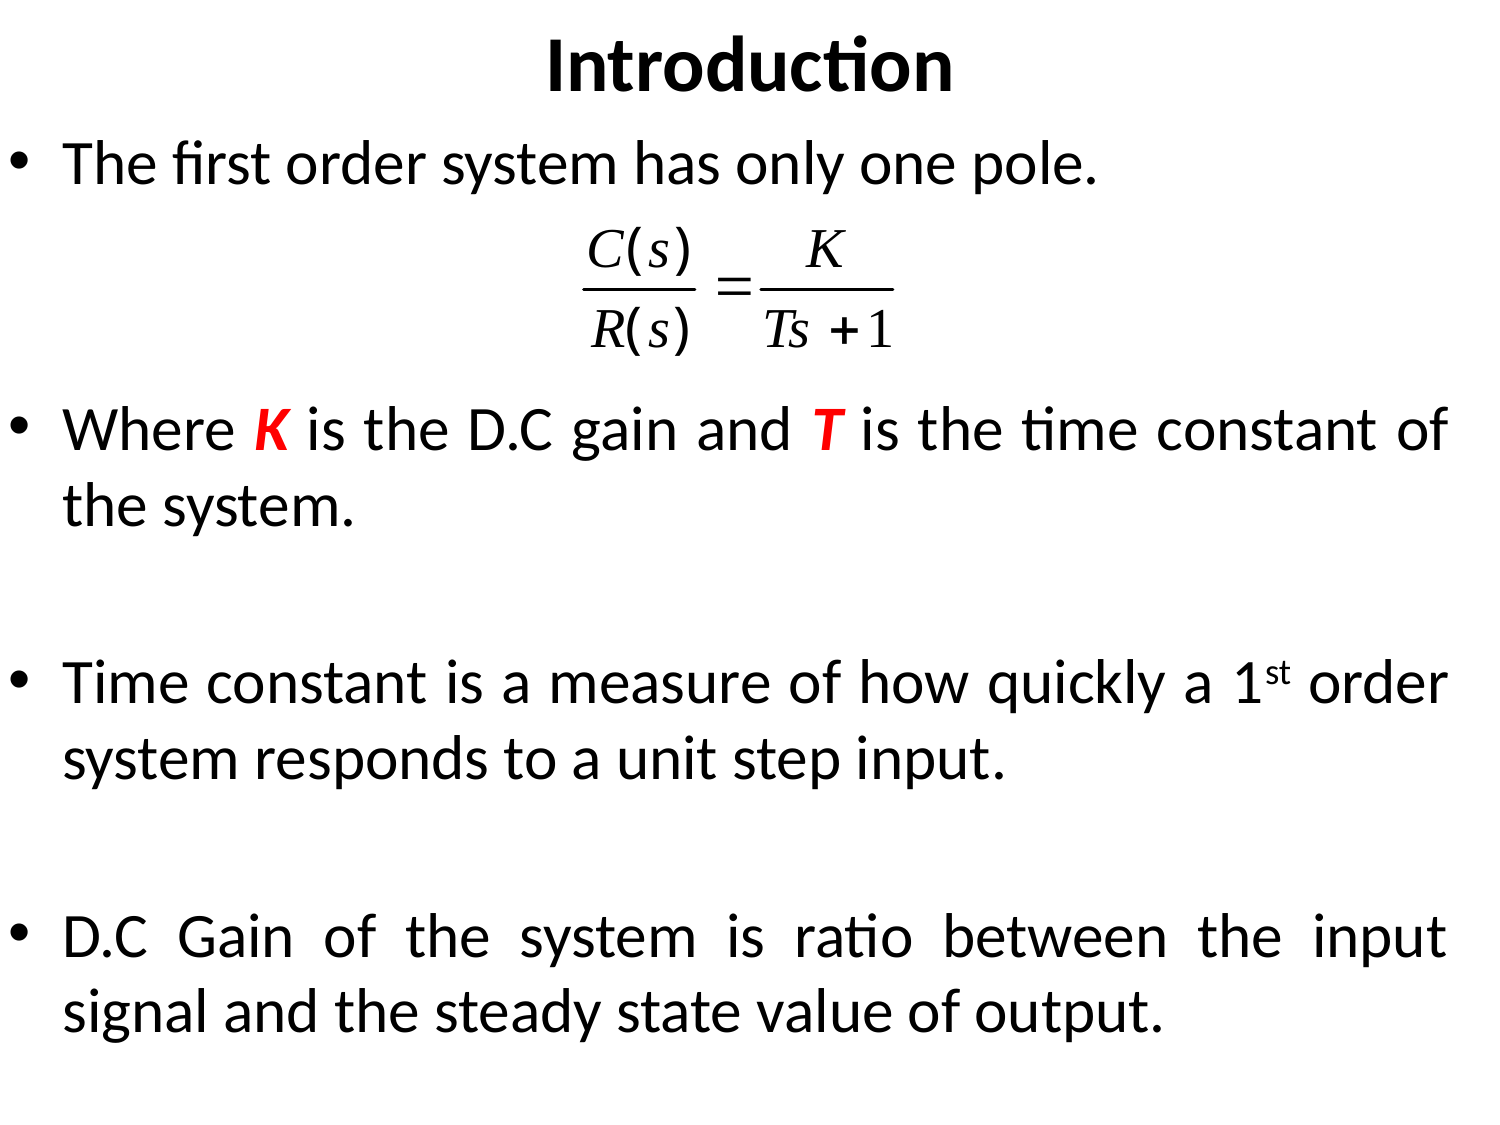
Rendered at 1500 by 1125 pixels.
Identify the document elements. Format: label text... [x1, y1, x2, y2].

list The first order system has only one pole. Where K is the D.C gain and T is the time constant of the system. Time constant is a measure of how quickly a 1st order system responds to a unit step input. D.C Gain of the system is ratio between the input signal and the steady state value of output. [0, 113, 1465, 1059]
title Introduction [75, 7, 1425, 112]
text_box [572, 207, 910, 366]
